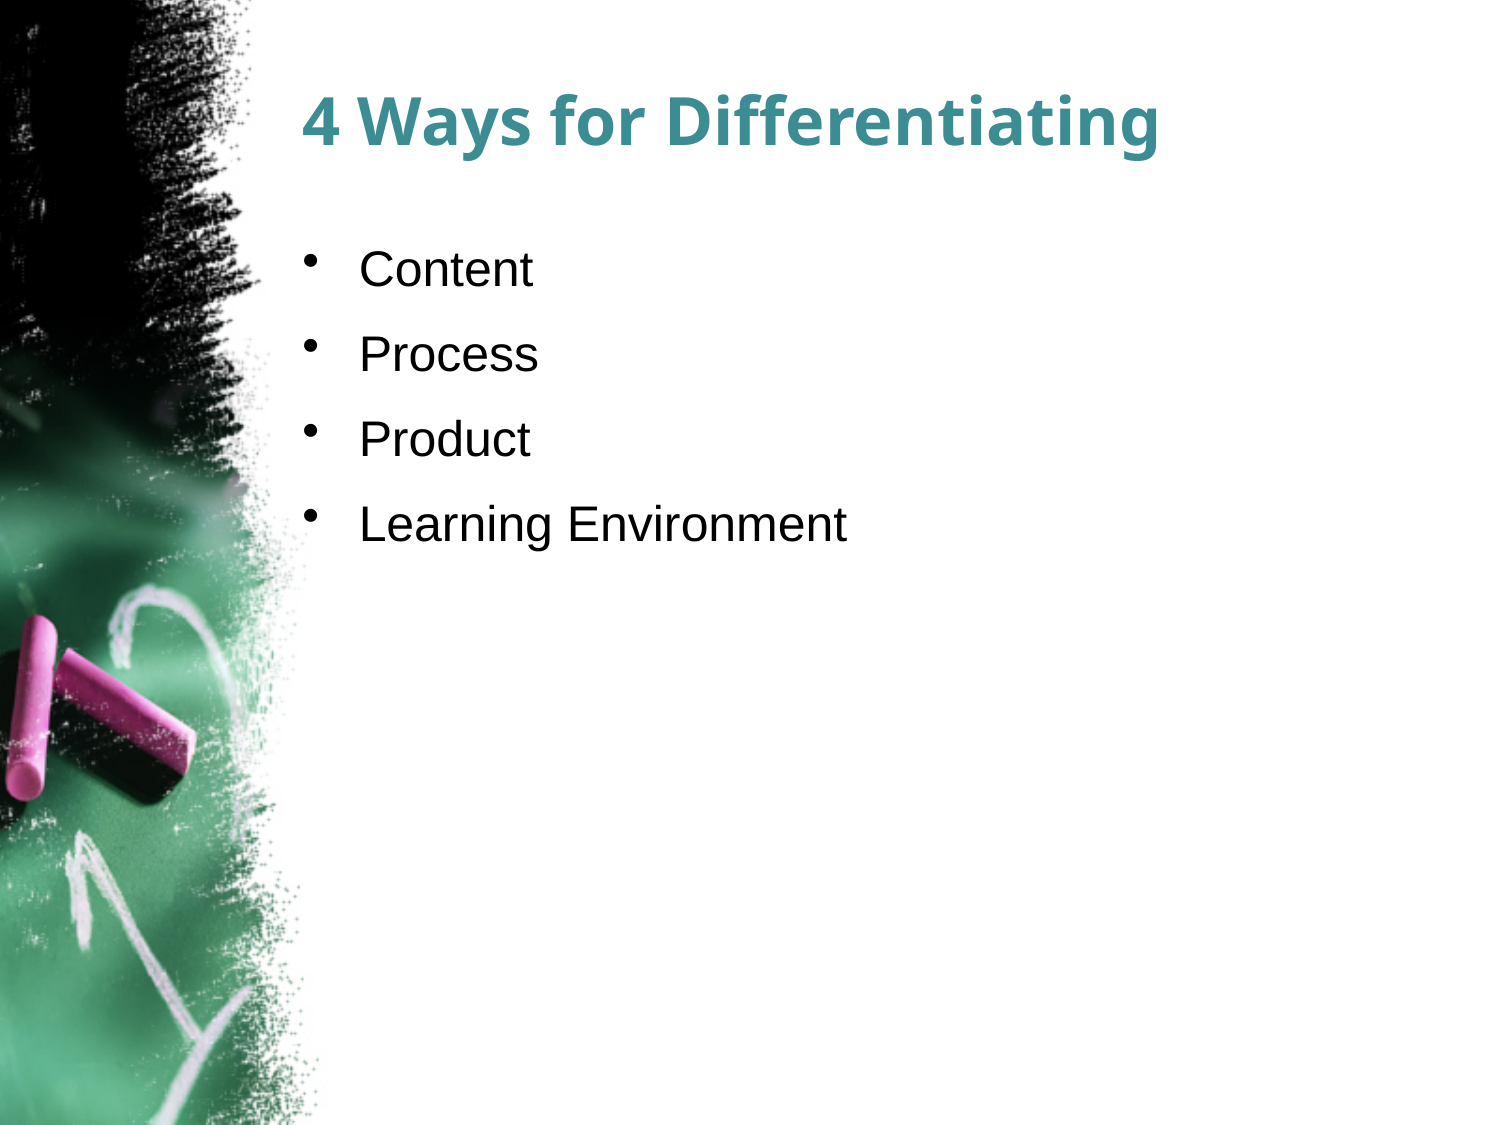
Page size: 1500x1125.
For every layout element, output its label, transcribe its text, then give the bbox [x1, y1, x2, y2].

list Content Process Product Learning Environment [287, 228, 1438, 979]
title 4 Ways for Differentiating [287, 50, 1438, 188]
picture [0, 0, 1500, 1125]
